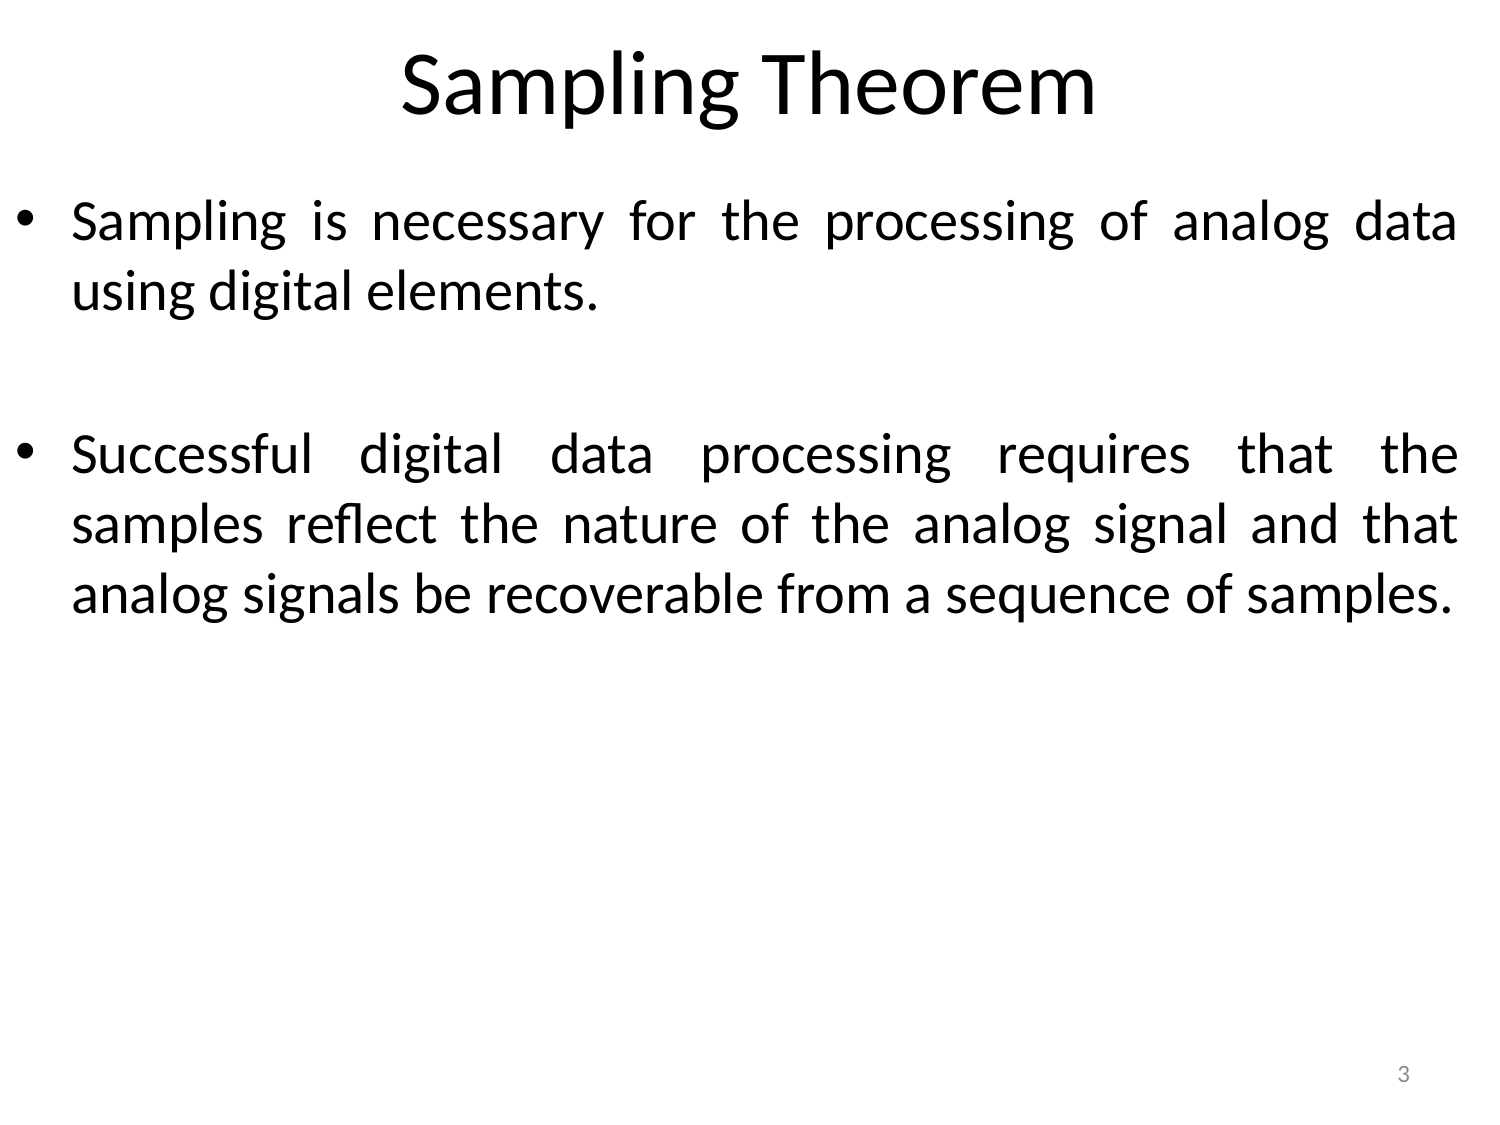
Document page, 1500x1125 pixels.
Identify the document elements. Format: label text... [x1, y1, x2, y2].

title Sampling Theorem [75, 0, 1425, 155]
list Sampling is necessary for the processing of analog data using digital elements. Successful digital data processing requires that the samples reflect the nature of the analog signal and that analog signals be recoverable from a sequence of samples. [0, 174, 1475, 918]
slide_number 3 [1074, 1042, 1425, 1103]
